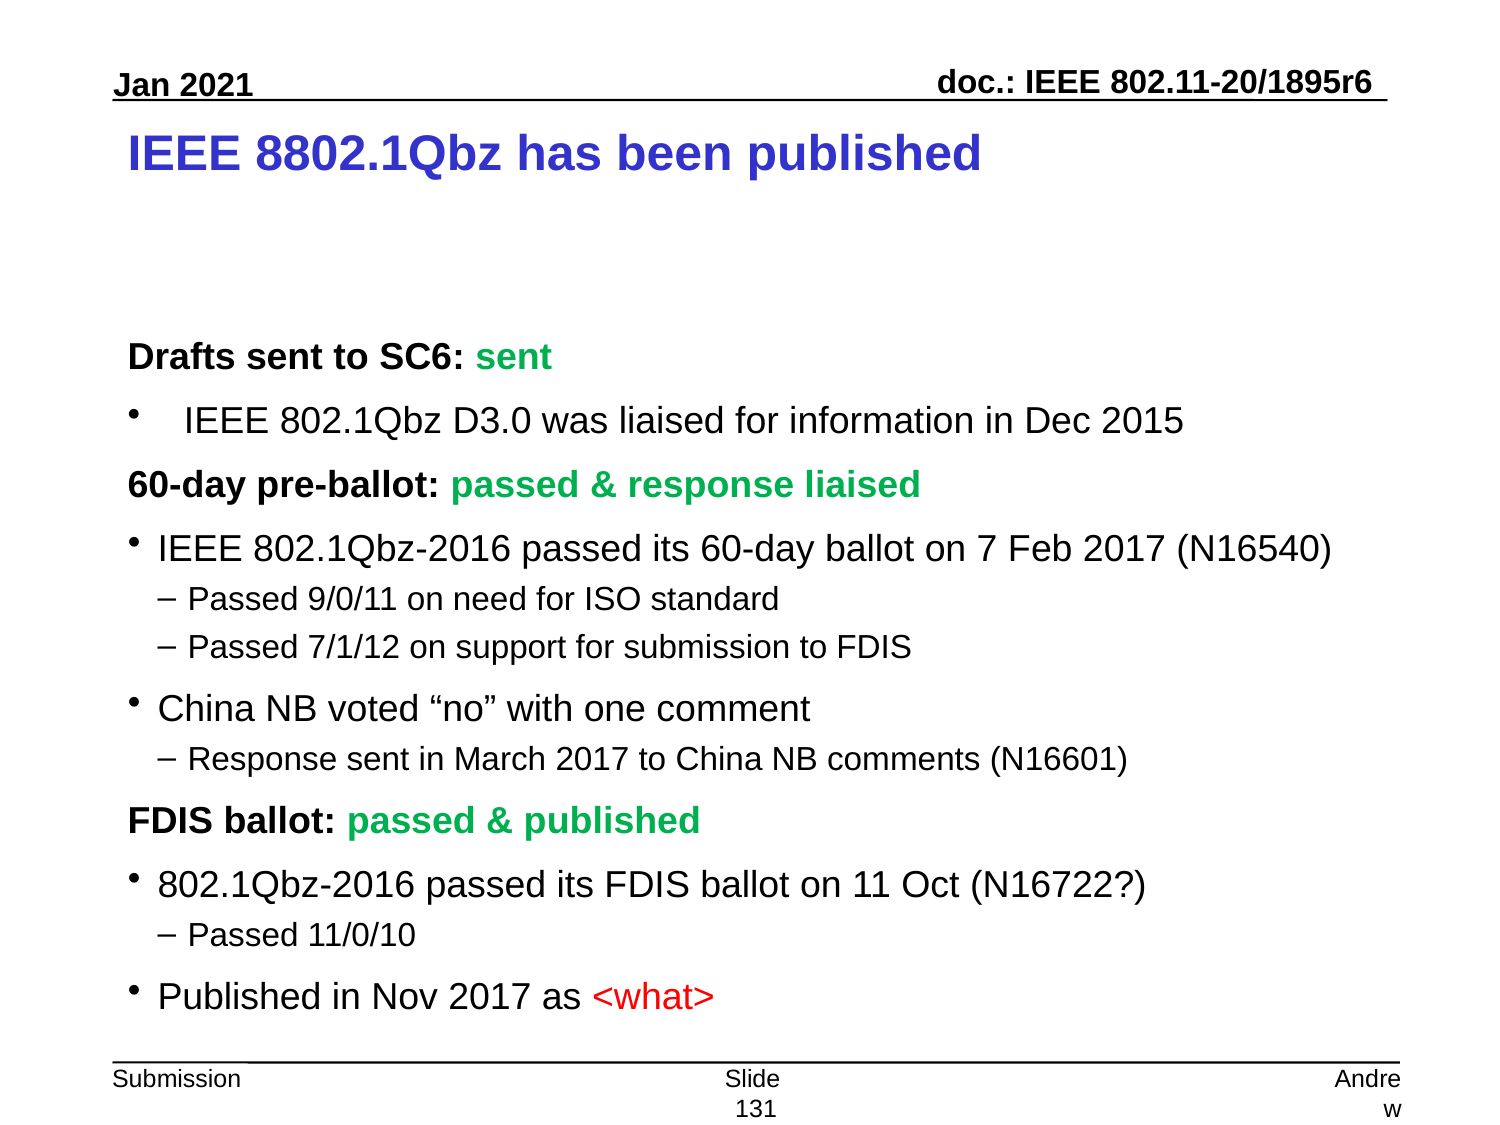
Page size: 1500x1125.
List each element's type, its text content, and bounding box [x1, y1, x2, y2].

footer Andrew Myles, Cisco [1320, 1061, 1402, 1093]
slide_number Slide 131 [709, 1061, 803, 1093]
list Drafts sent to SC6: sent IEEE 802.1Qbz D3.0 was liaised for information in Dec 2015 60-day pre-ballot: passed & response liaised IEEE 802.1Qbz-2016 passed its 60-day ballot on 7 Feb 2017 (N16540) Passed 9/0/11 on need for ISO standard Passed 7/1/12 on support for submission to FDIS China NB voted “no” with one comment Response sent in March 2017 to China NB comments (N16601) FDIS ballot: passed & published 802.1Qbz-2016 passed its FDIS ballot on 11 Oct (N16722?) Passed 11/0/10 Published in Nov 2017 as <what> [112, 324, 1388, 1000]
title IEEE 8802.1Qbz has been published [112, 112, 1388, 288]
